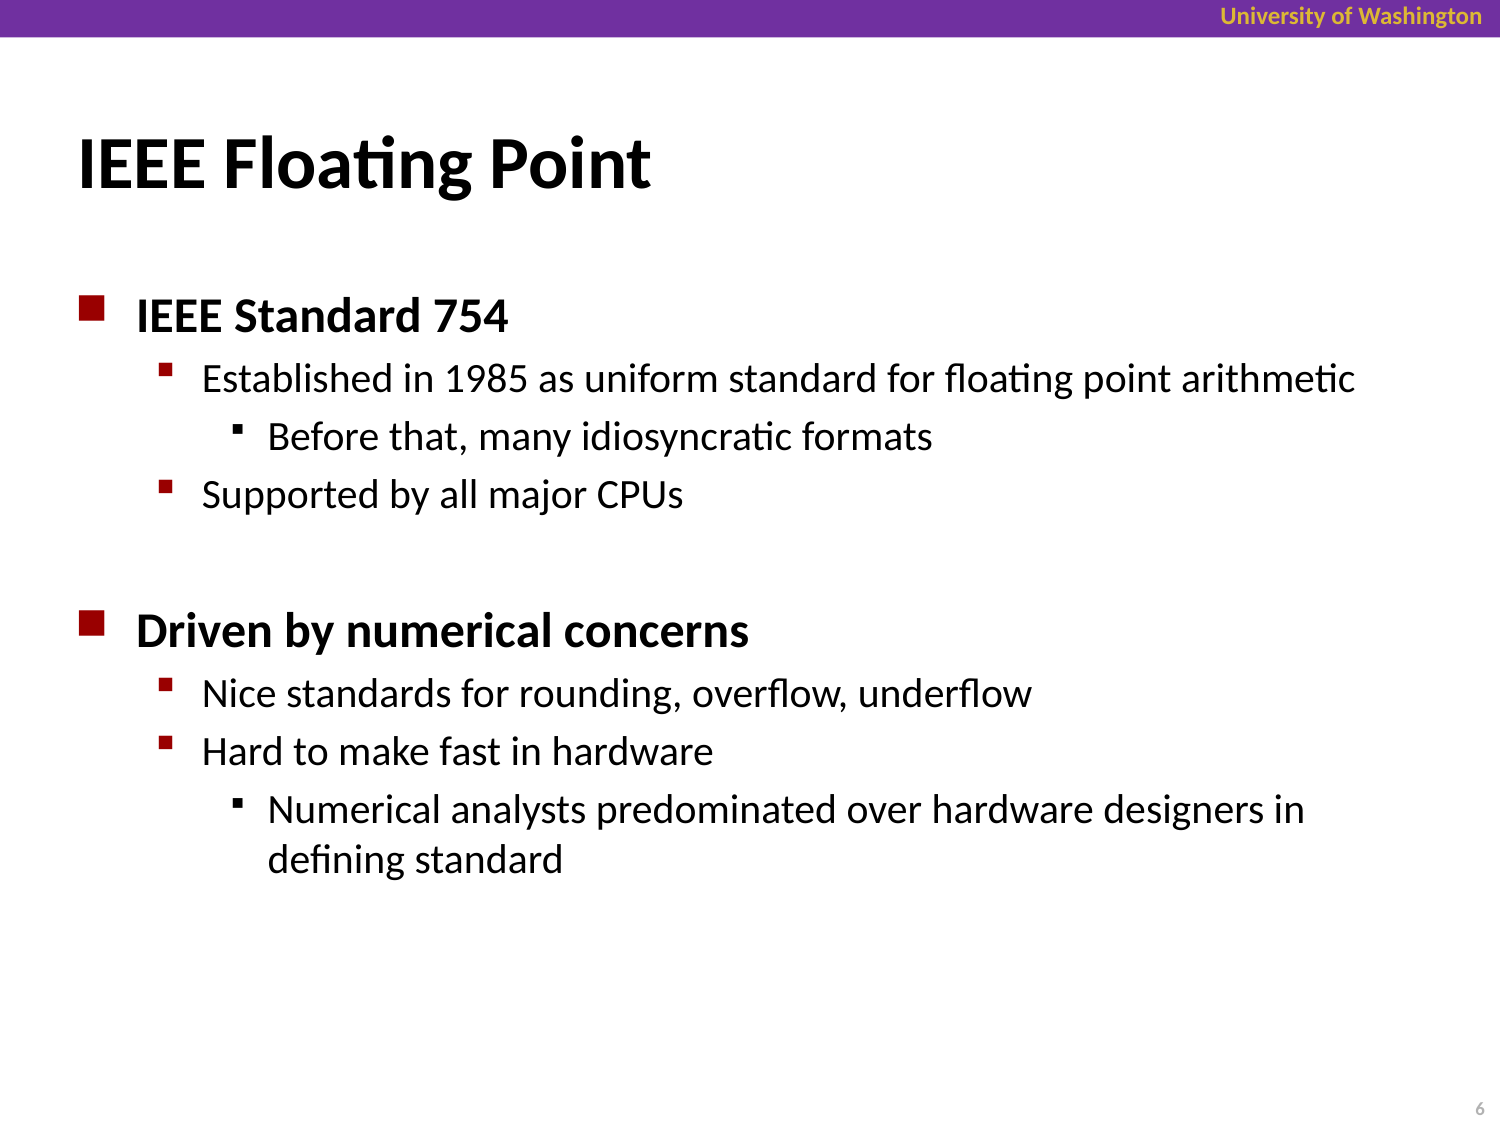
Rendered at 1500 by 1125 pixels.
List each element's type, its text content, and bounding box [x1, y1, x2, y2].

title IEEE Floating Point [62, 112, 1101, 204]
list IEEE Standard 754 Established in 1985 as uniform standard for floating point arithmetic Before that, many idiosyncratic formats Supported by all major CPUs Driven by numerical concerns Nice standards for rounding, overflow, underflow Hard to make fast in hardware Numerical analysts predominated over hardware designers in defining standard [64, 274, 1451, 1052]
slide_number 6 [1400, 1077, 1500, 1125]
